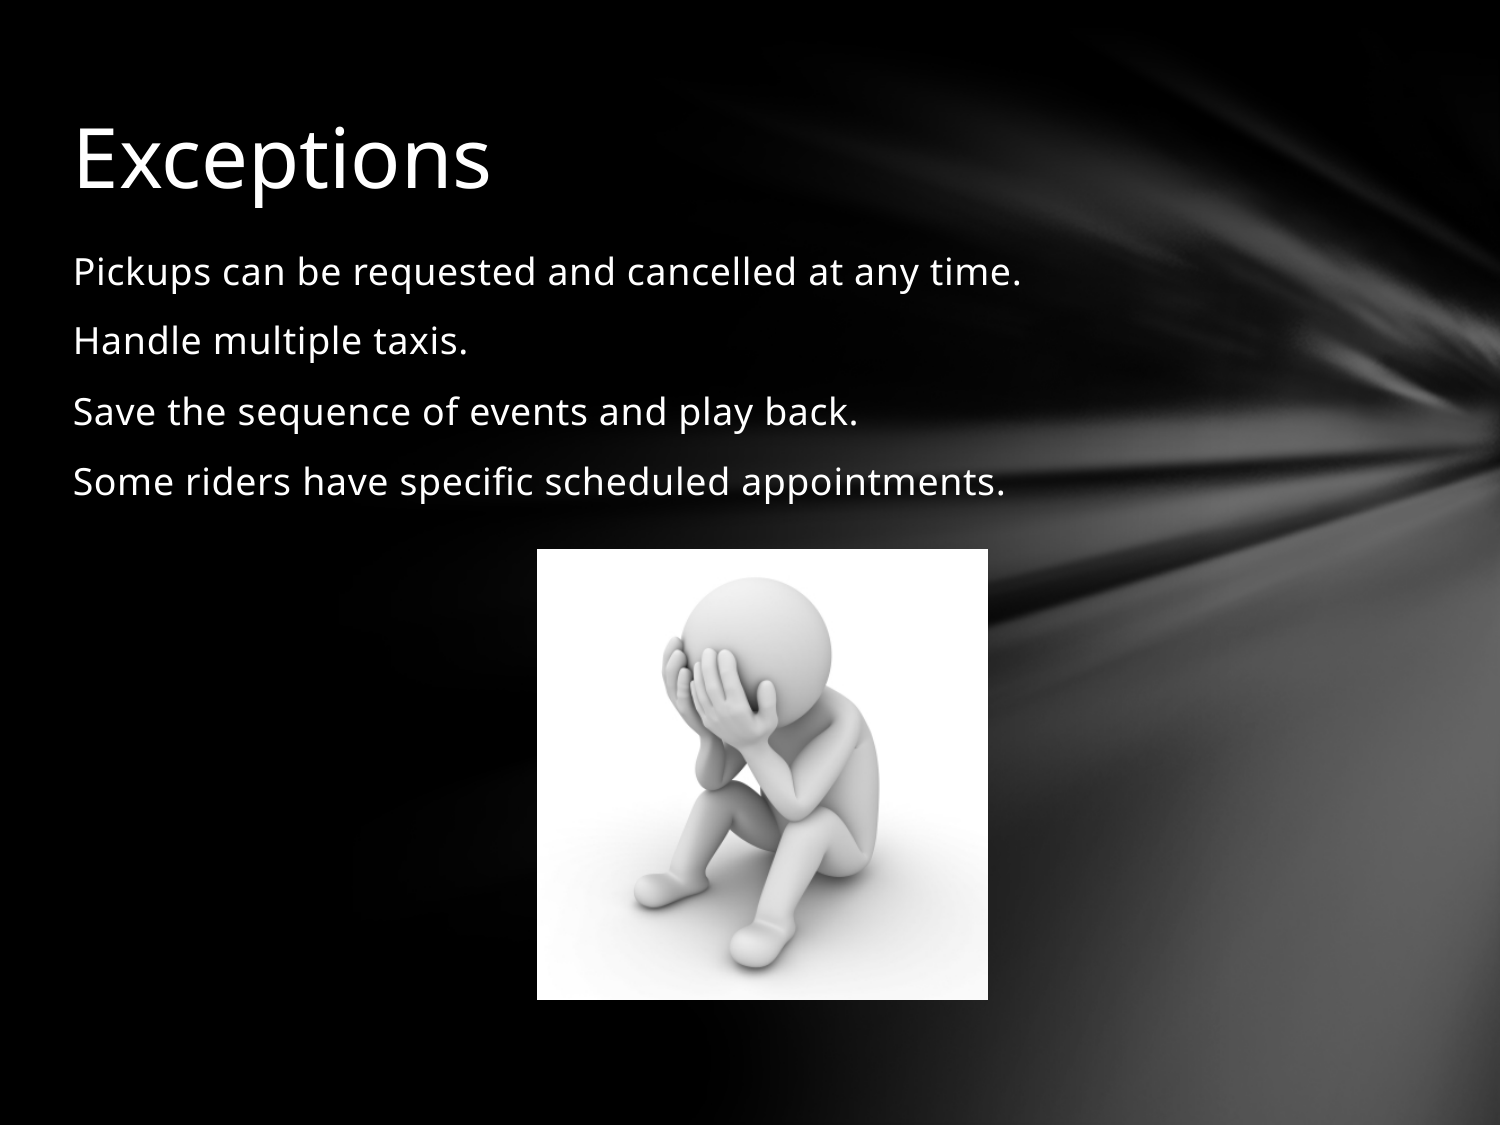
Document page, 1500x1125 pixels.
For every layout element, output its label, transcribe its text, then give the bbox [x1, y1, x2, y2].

picture [537, 549, 988, 1001]
title Exceptions [57, 37, 1318, 213]
list Pickups can be requested and cancelled at any time. Handle multiple taxis. Save the sequence of events and play back. Some riders have specific scheduled appointments. [57, 239, 1318, 1015]
